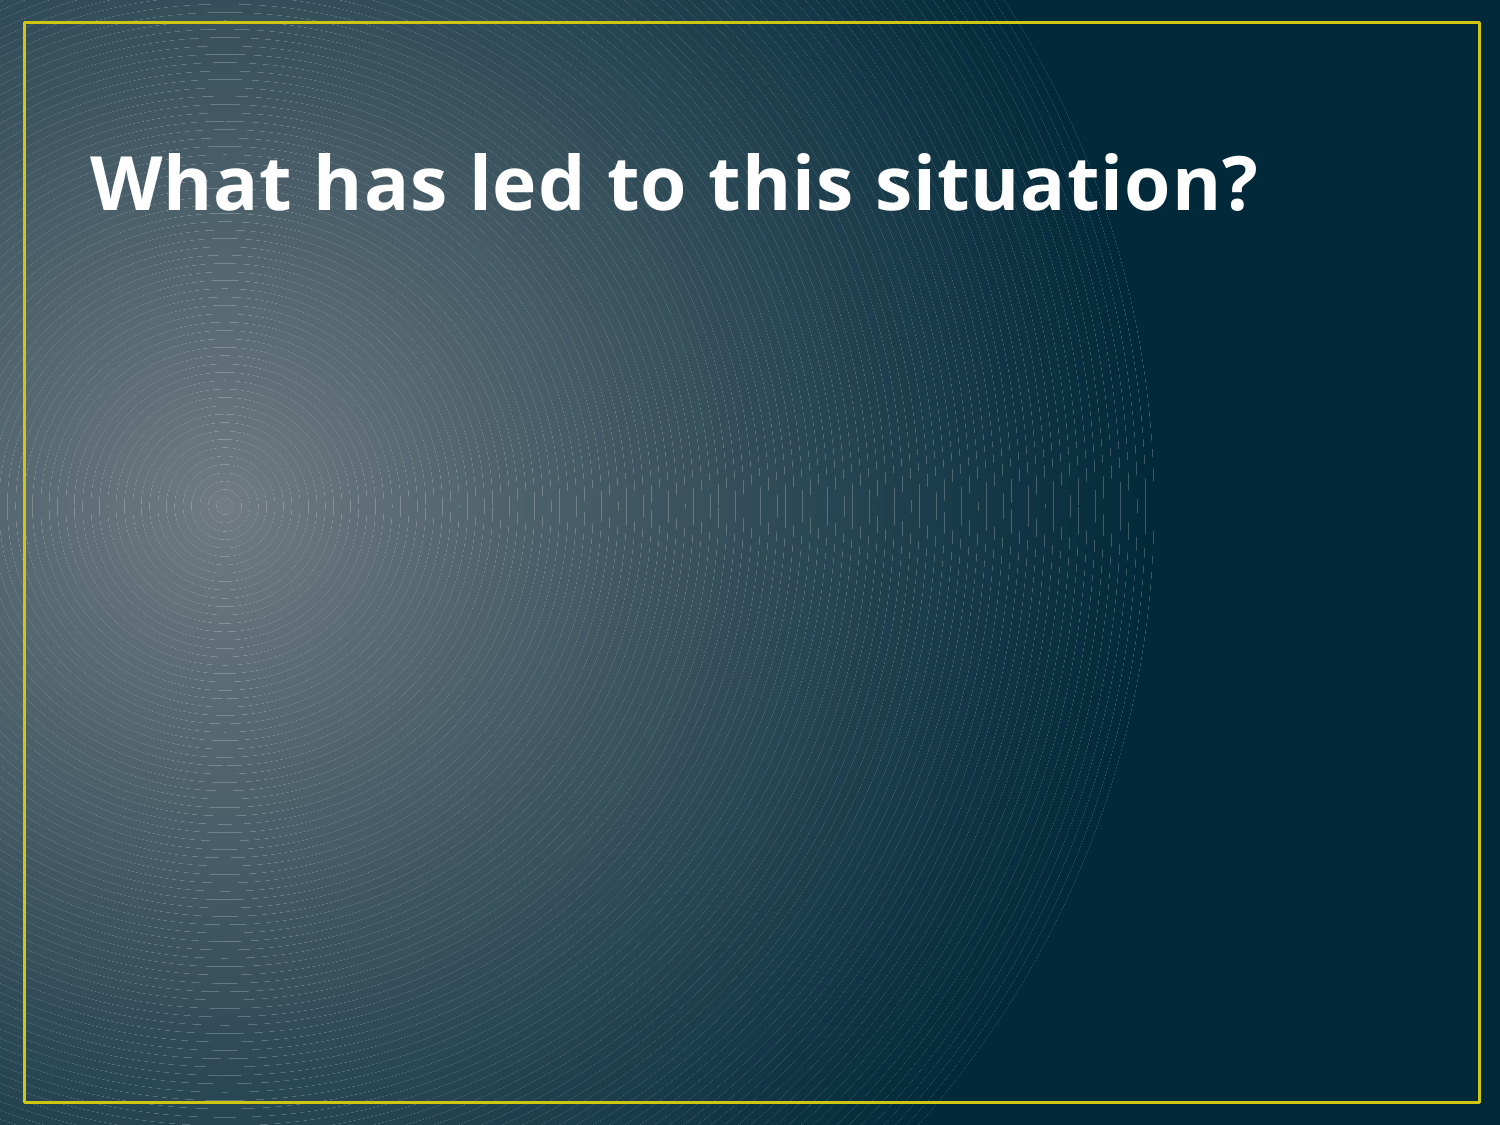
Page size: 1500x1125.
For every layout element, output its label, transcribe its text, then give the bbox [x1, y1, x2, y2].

title What has led to this situation? [75, 45, 1425, 233]
